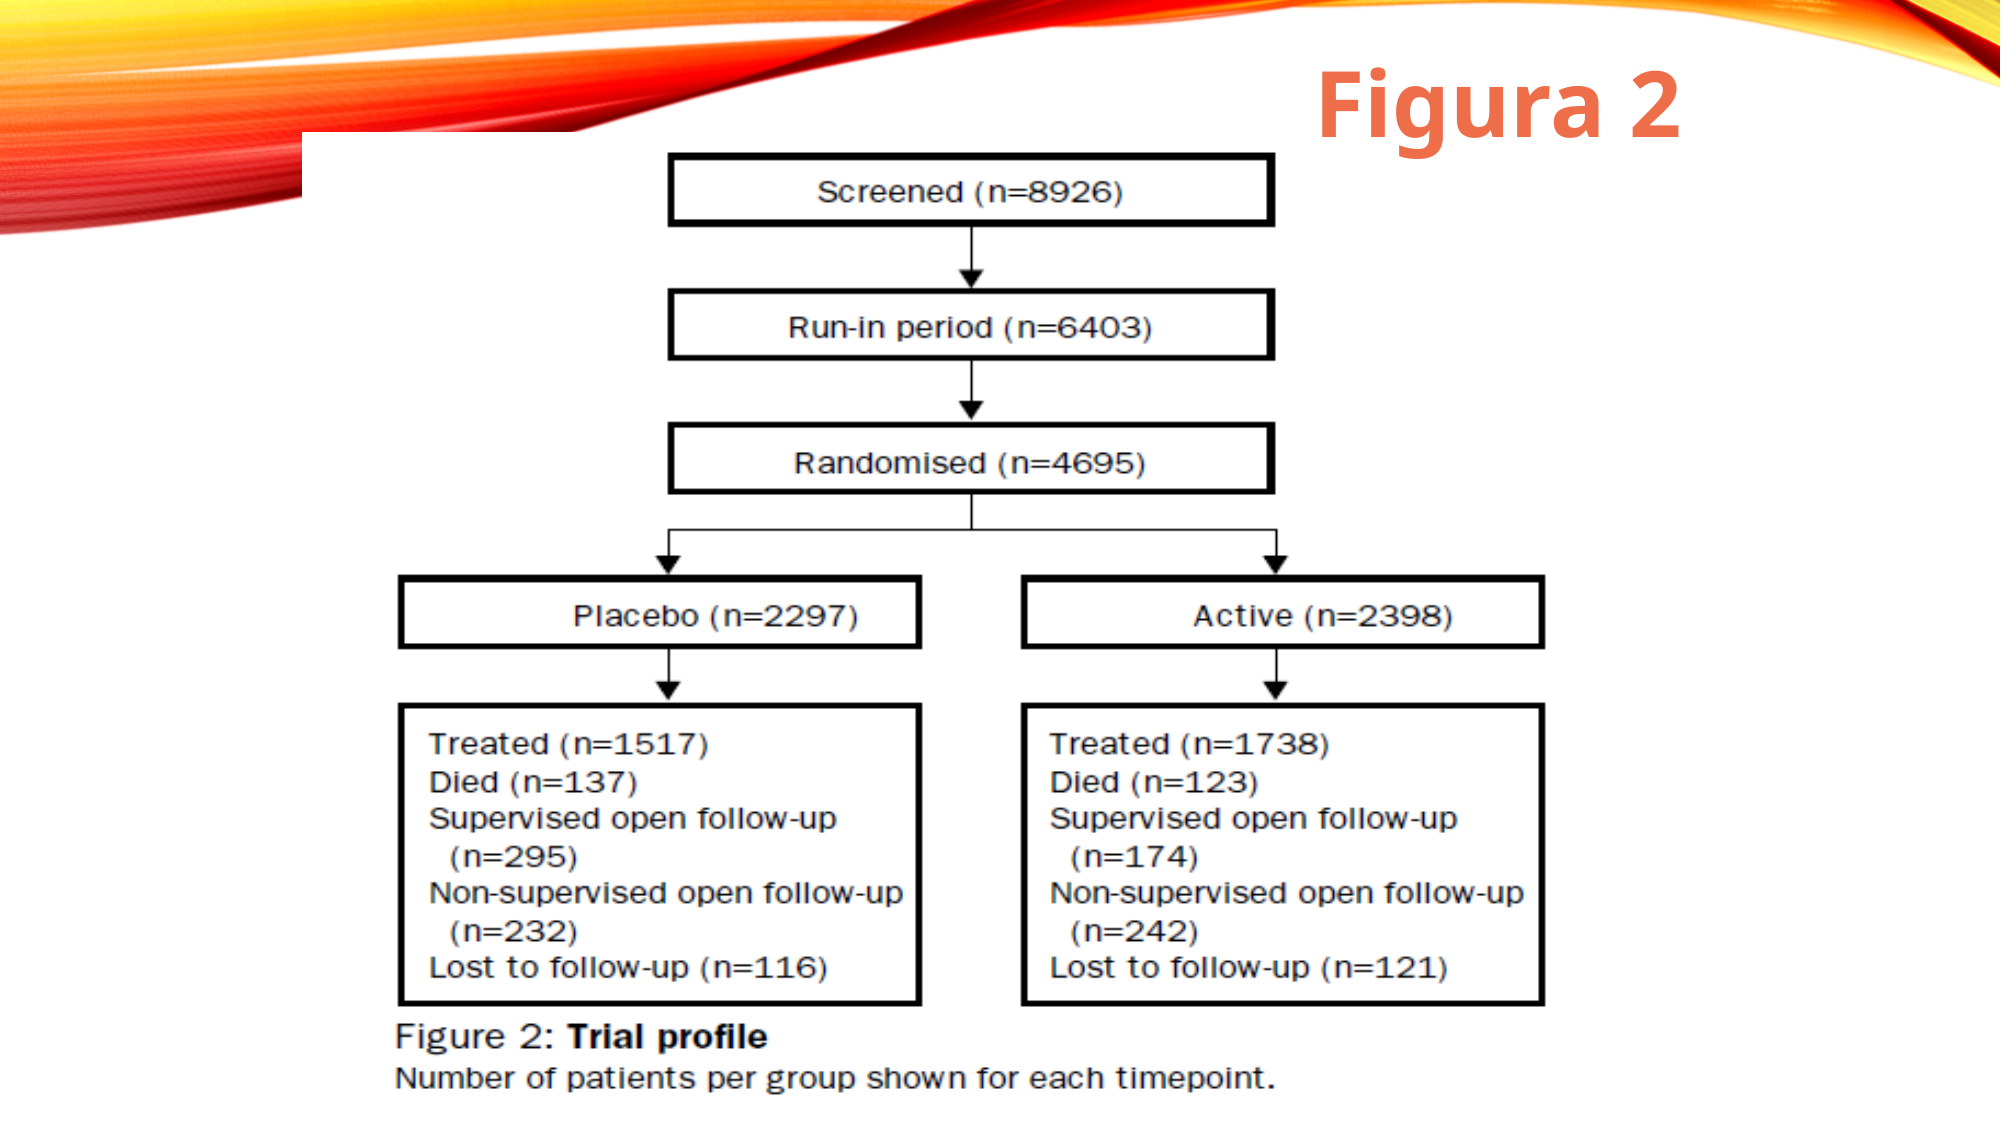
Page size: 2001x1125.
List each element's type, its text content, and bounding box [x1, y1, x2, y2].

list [301, 131, 1616, 1110]
text_box Figura 2 [999, 35, 1998, 167]
picture [0, 0, 2000, 237]
